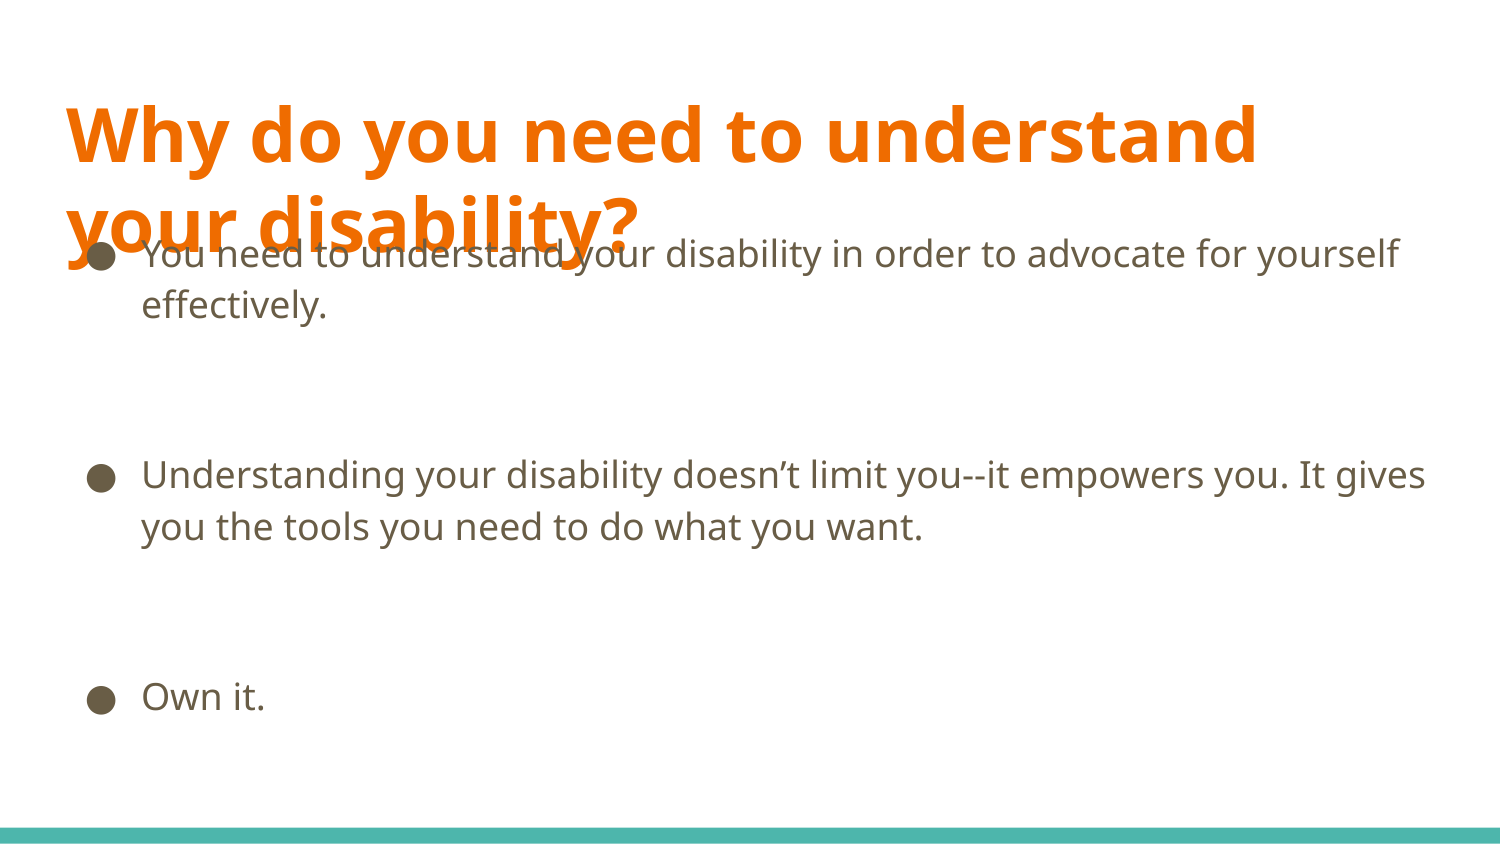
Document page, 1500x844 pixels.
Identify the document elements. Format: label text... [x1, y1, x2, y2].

list You need to understand your disability in order to advocate for yourself effectively. Understanding your disability doesn’t limit you--it empowers you. It gives you the tools you need to do what you want. Own it. [51, 207, 1449, 750]
title Why do you need to understand your disability? [51, 72, 1449, 189]
